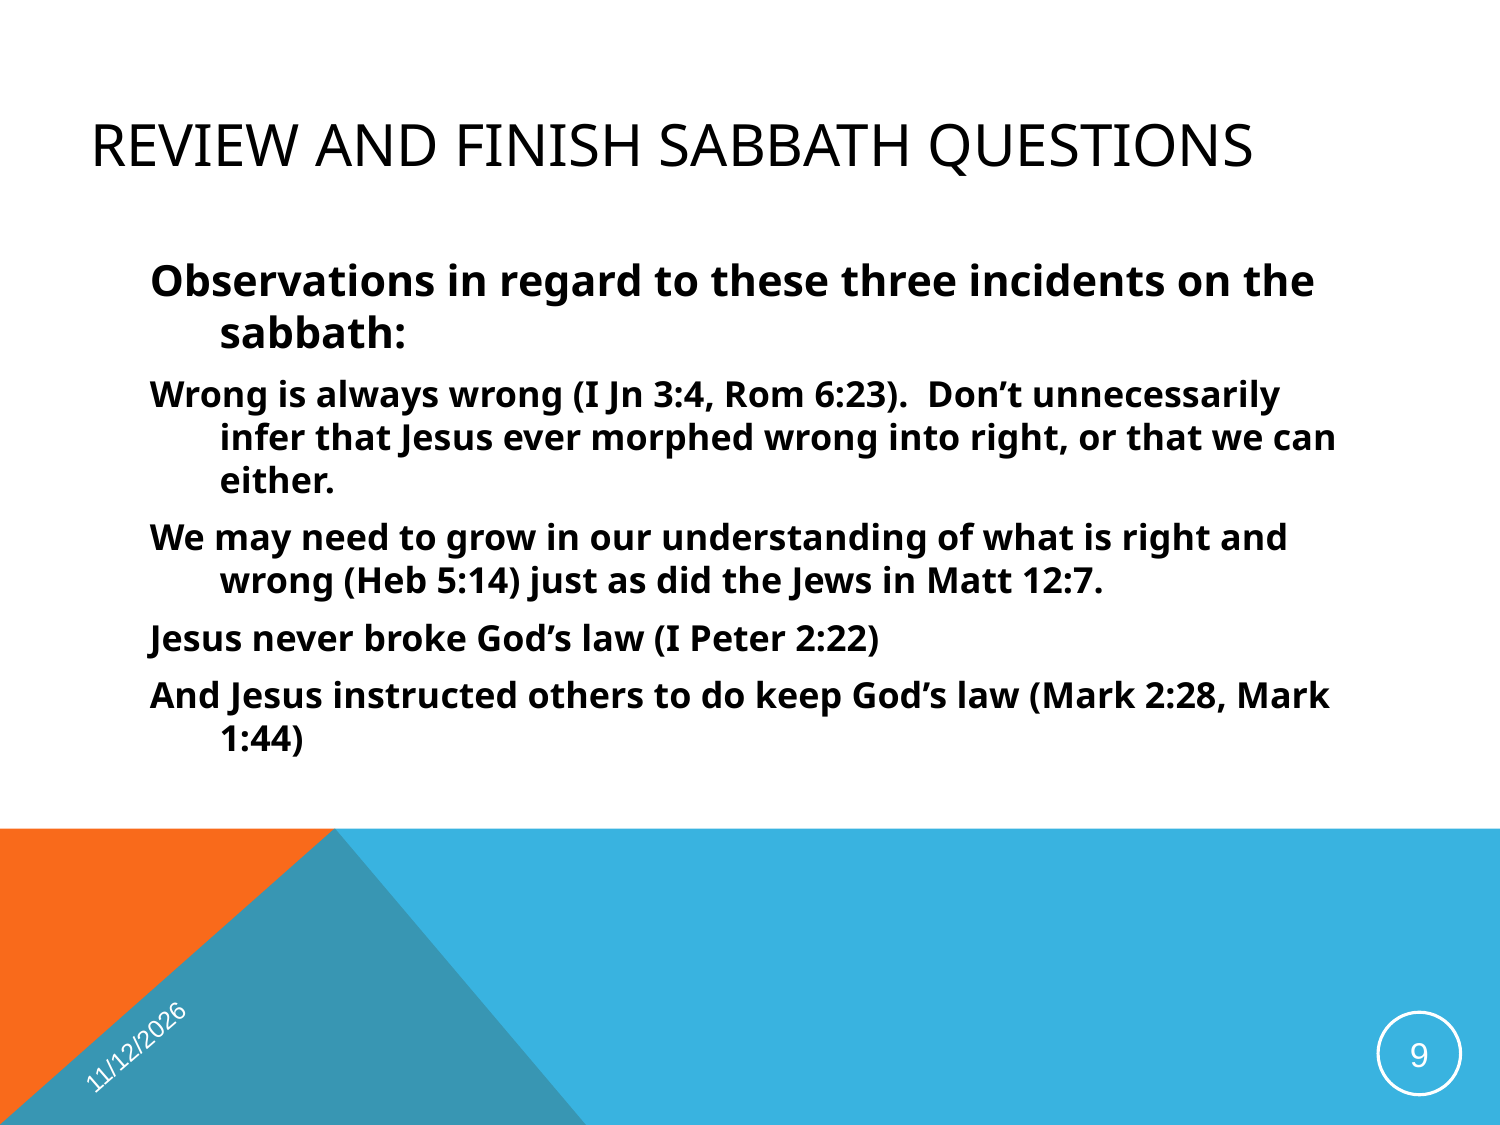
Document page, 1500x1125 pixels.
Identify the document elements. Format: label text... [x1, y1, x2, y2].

slide_number 9 [1376, 1010, 1463, 1097]
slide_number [66, 849, 358, 1110]
title Review and finish Sabbath questions [75, 50, 1425, 237]
list Observations in regard to these three incidents on the sabbath: Wrong is always wrong (I Jn 3:4, Rom 6:23). Don’t unnecessarily infer that Jesus ever morphed wrong into right, or that we can either. We may need to grow in our understanding of what is right and wrong (Heb 5:14) just as did the Jews in Matt 12:7. Jesus never broke God’s law (I Peter 2:22) And Jesus instructed others to do keep God’s law (Mark 2:28, Mark 1:44) [134, 180, 1369, 768]
